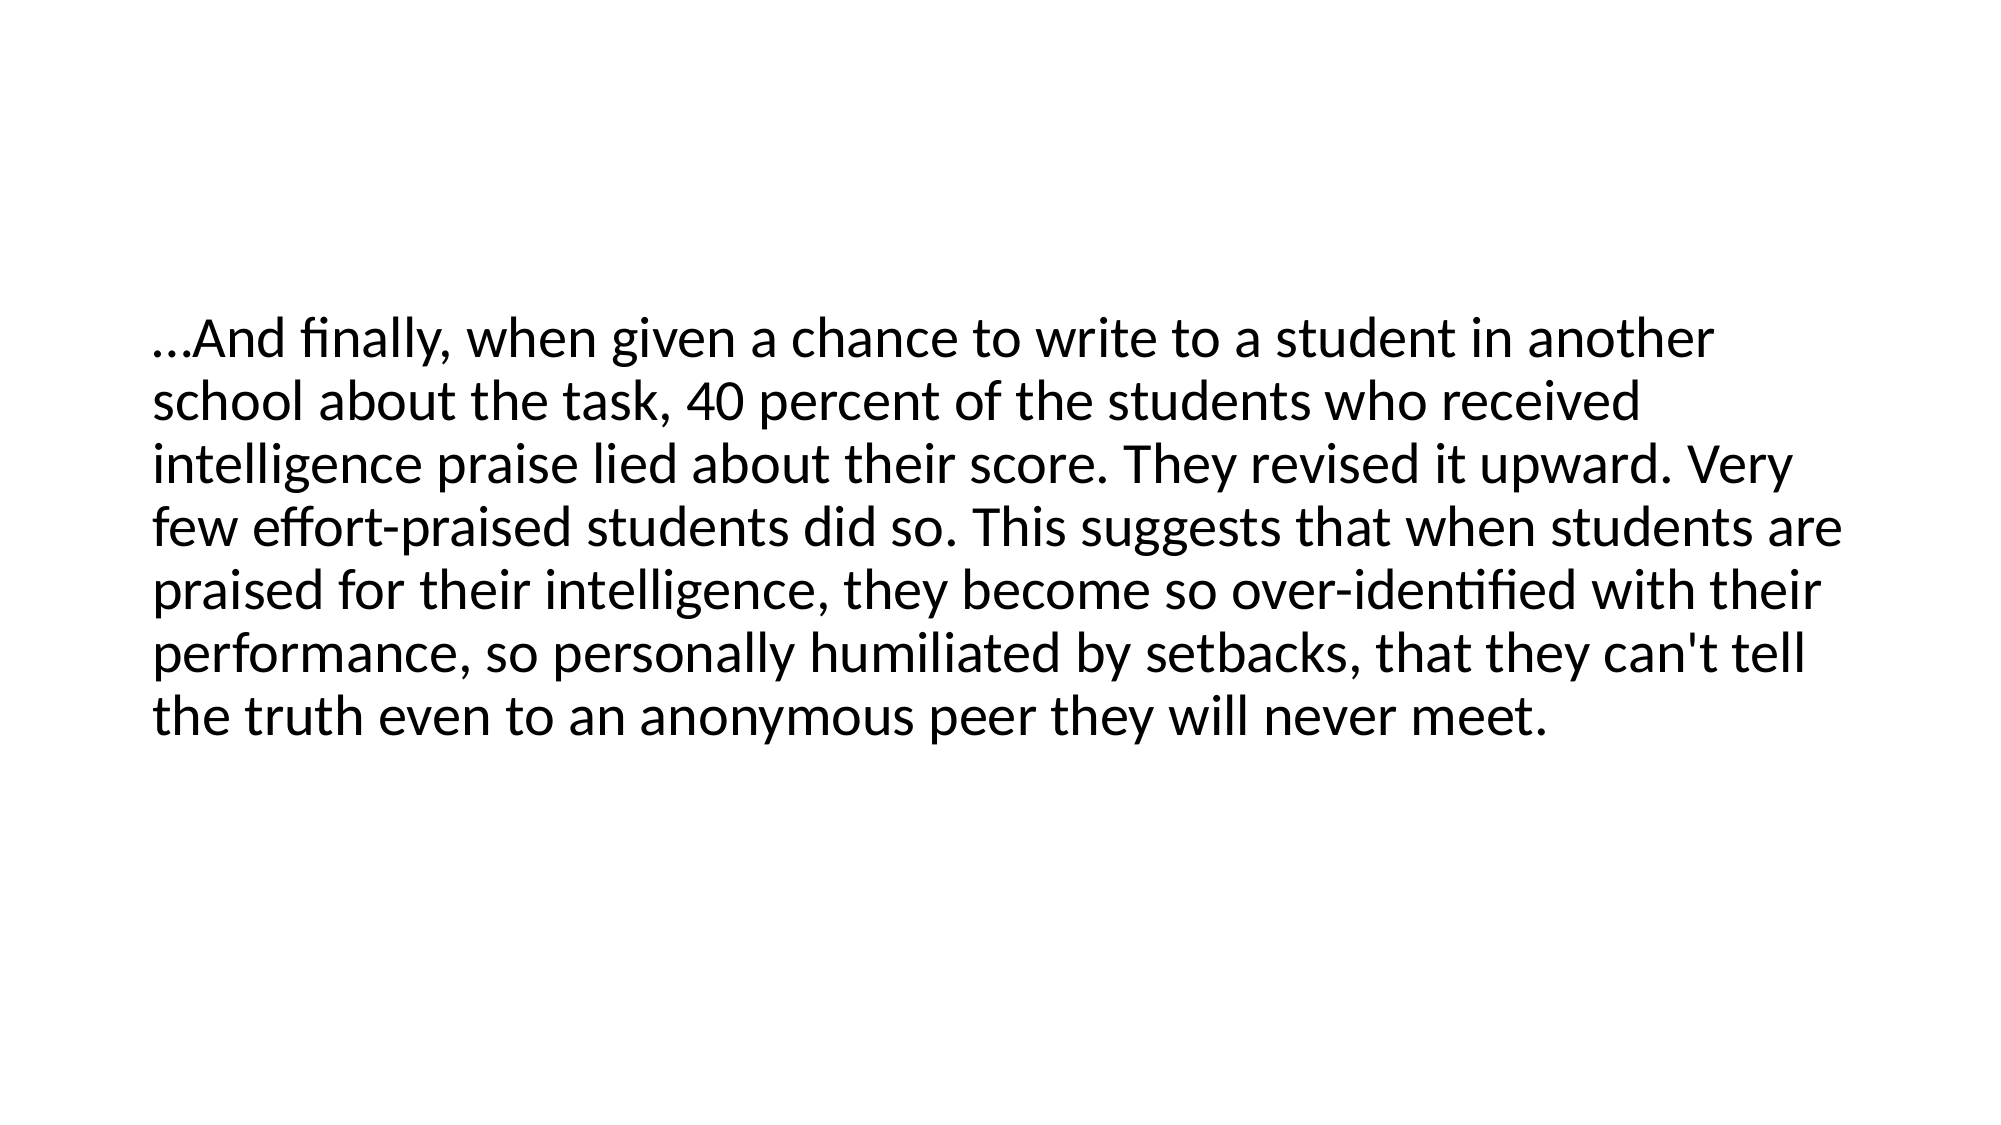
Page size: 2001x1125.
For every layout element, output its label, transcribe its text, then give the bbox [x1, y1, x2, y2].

list …And finally, when given a chance to write to a student in another school about the task, 40 percent of the students who received intelligence praise lied about their score. They revised it upward. Very few effort-praised students did so. This suggests that when students are praised for their intelligence, they become so over-identified with their performance, so personally humiliated by setbacks, that they can't tell the truth even to an anonymous peer they will never meet. [137, 299, 1863, 1014]
